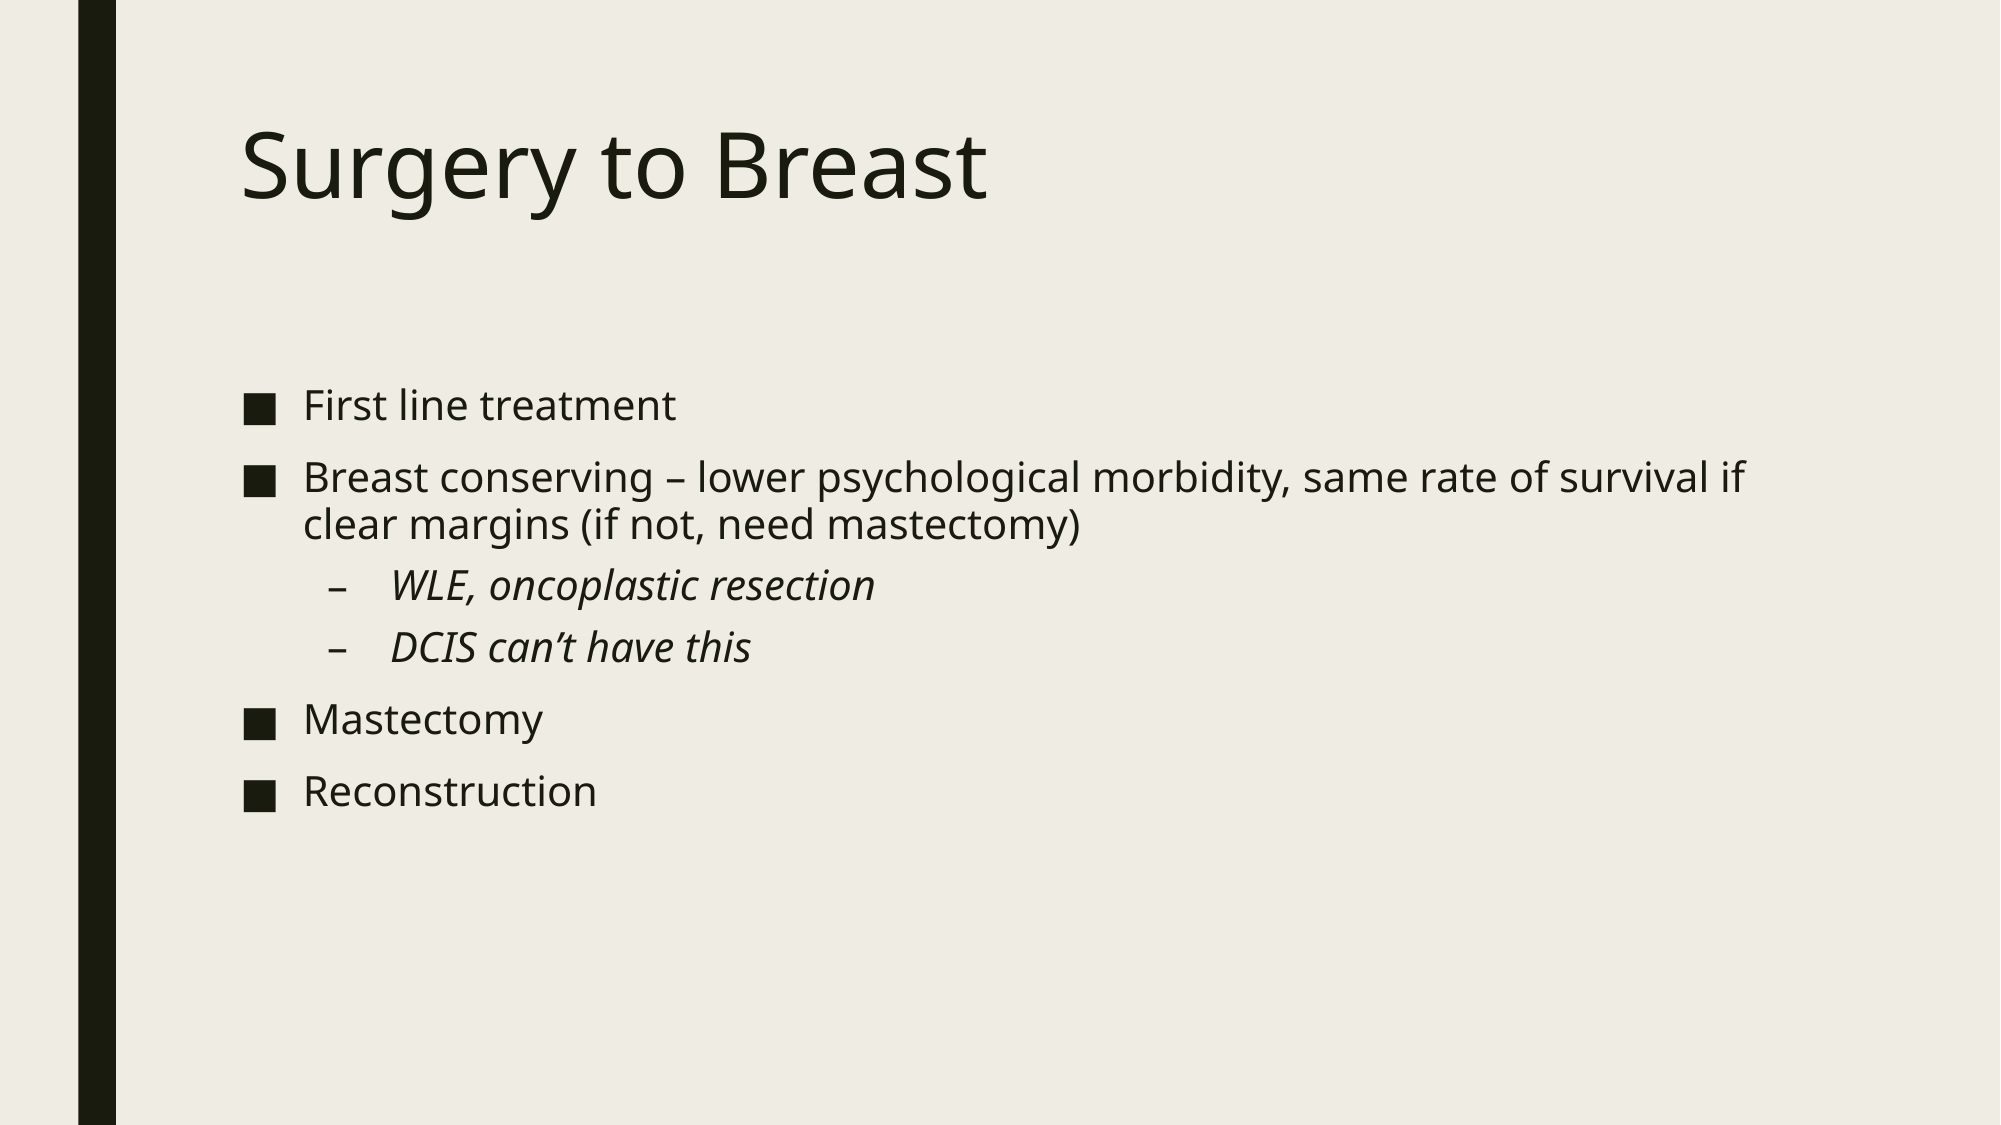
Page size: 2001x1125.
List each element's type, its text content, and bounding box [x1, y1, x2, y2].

title Surgery to Breast [225, 112, 1800, 357]
list First line treatment Breast conserving – lower psychological morbidity, same rate of survival if clear margins (if not, need mastectomy) WLE, oncoplastic resection DCIS can’t have this Mastectomy Reconstruction [225, 375, 1800, 963]
